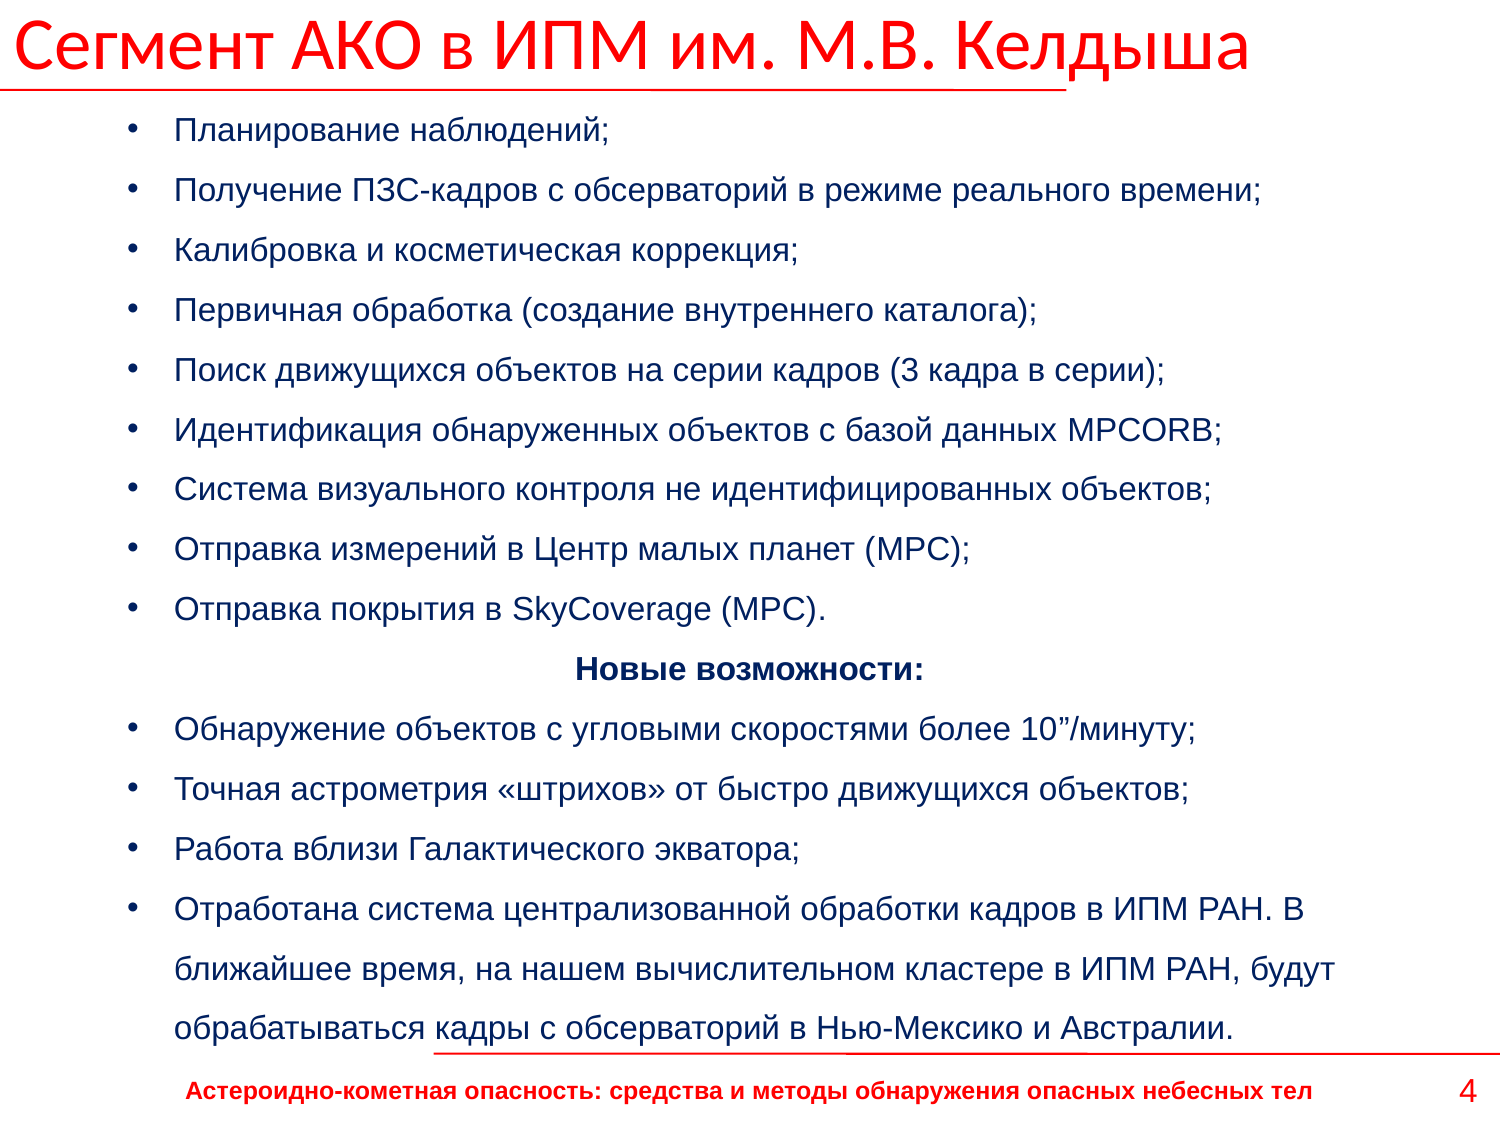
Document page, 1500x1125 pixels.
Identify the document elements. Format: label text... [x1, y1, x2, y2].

text_box Астероидно-кометная опасность: средства и методы обнаружения опасных небесных тел [0, 1066, 1436, 1113]
text_box Планирование наблюдений; Получение ПЗС-кадров с обсерваторий в режиме реального времени; Калибровка и косметическая коррекция; Первичная обработка (создание внутреннего каталога); Поиск движущихся объектов на серии кадров (3 кадра в серии); Идентификация обнаруженных объектов с базой данных MPCORB; Система визуального контроля не идентифицированных объектов; Отправка измерений в Центр малых планет (MPC); Отправка покрытия в SkyCoverage (MPC). Новые возможности: Обнаружение объектов с угловыми скоростями более 10”/минуту; Точная астрометрия «штрихов» от быстро движущихся объектов; Работа вблизи Галактического экватора; Отработана система централизованной обработки кадров в ИПМ РАН. В ближайшее время, на нашем вычислительном кластере в ИПМ РАН, будут обрабатываться кадры с обсерваторий в Нью-Мексико и Австралии. [112, 80, 1388, 1054]
text_box Сегмент АКО в ИПМ им. М.В. Келдыша [0, 0, 1500, 80]
text_box 4 [1436, 1061, 1500, 1117]
